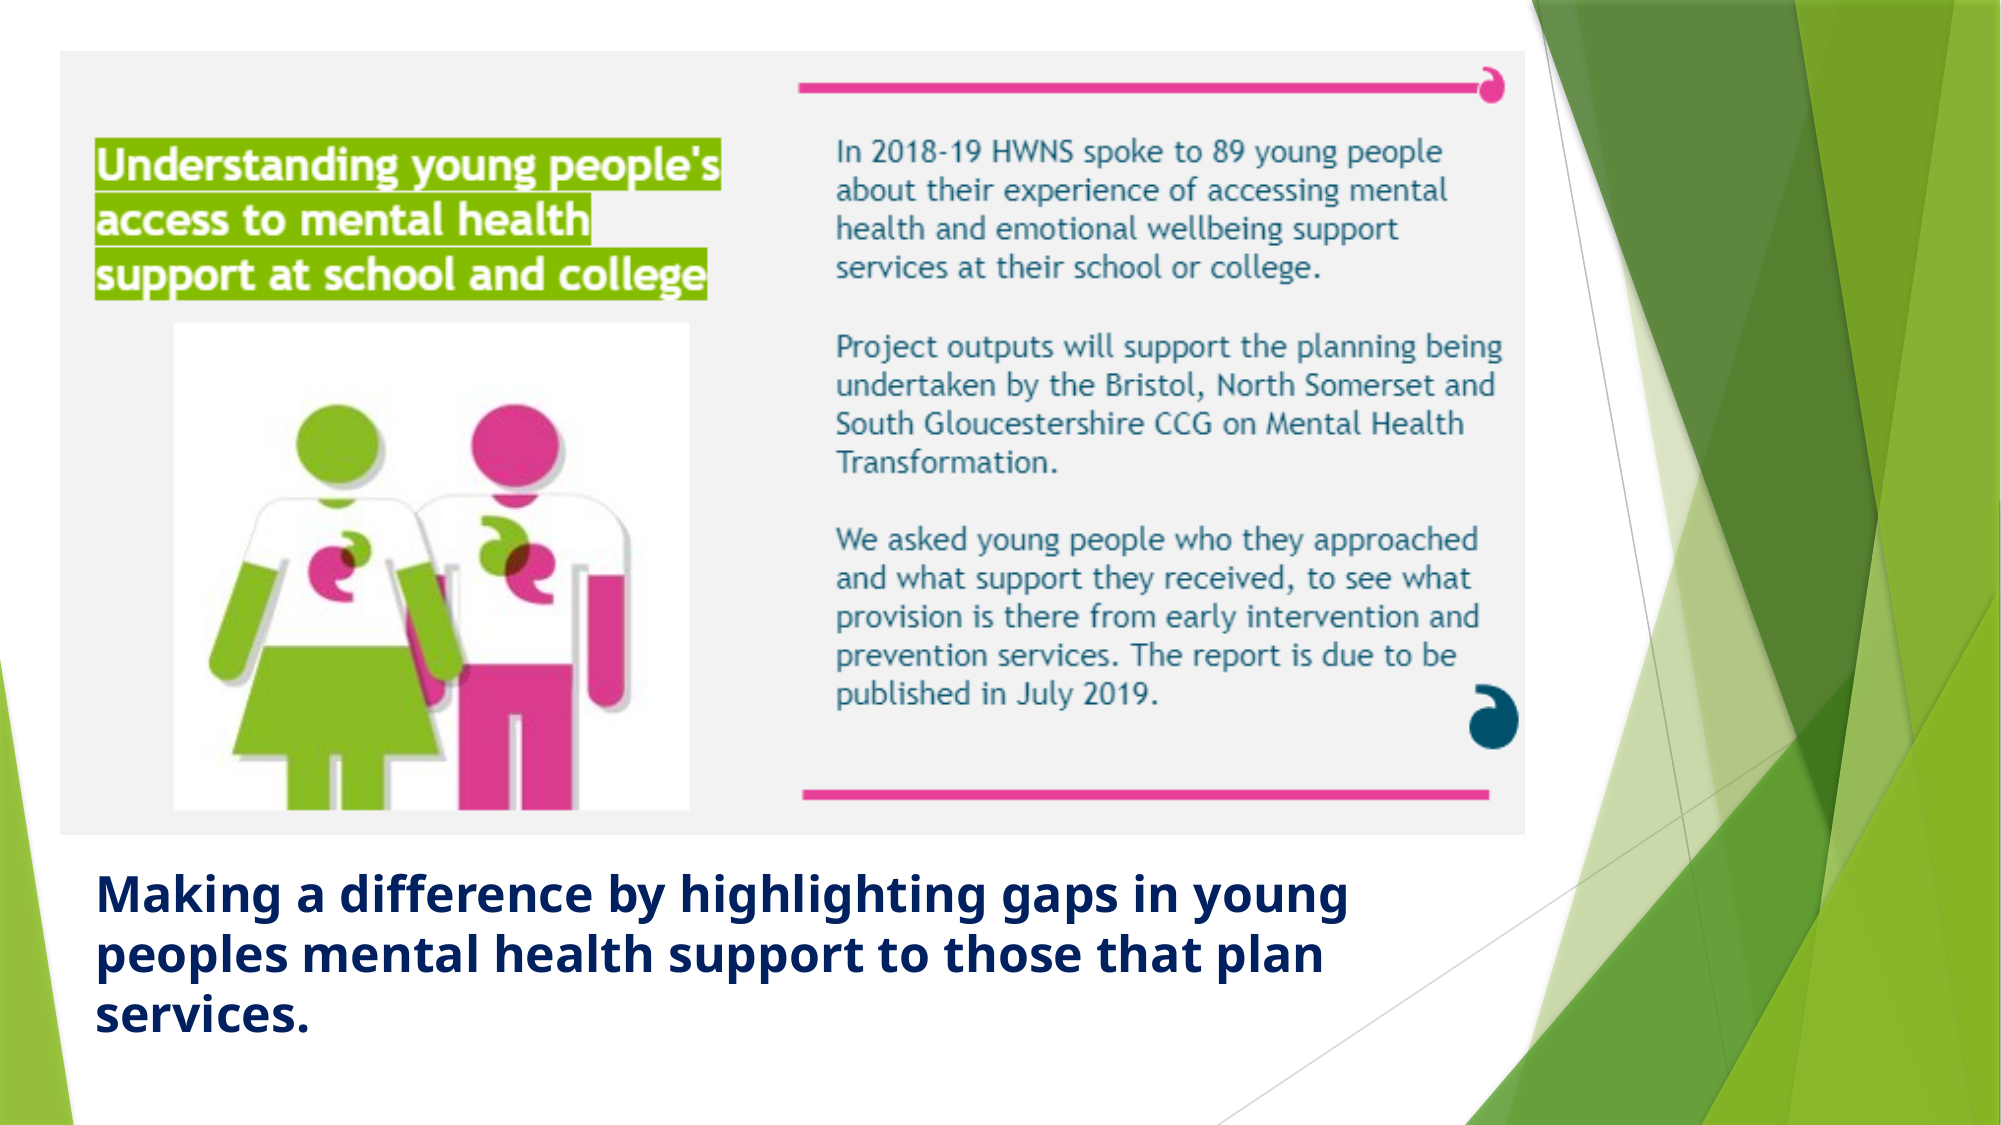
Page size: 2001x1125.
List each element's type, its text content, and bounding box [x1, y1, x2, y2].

text_box Making a difference by highlighting gaps in young peoples mental health support to those that plan services. [80, 855, 1447, 1051]
picture [59, 51, 1525, 836]
